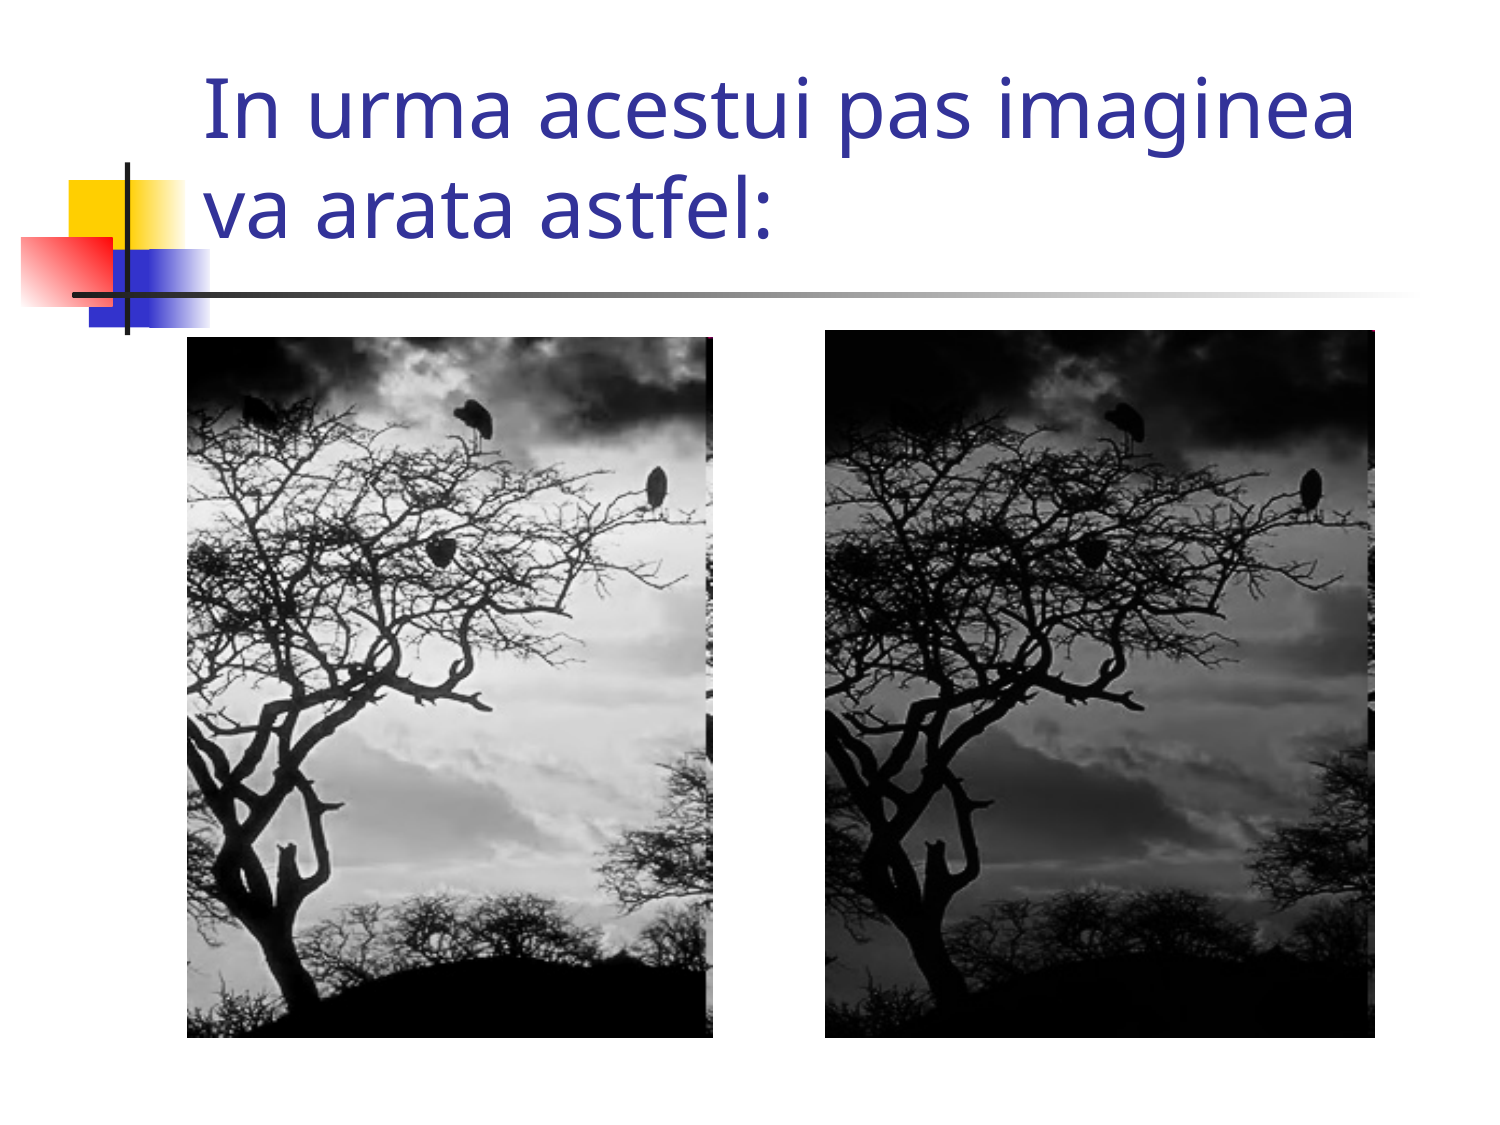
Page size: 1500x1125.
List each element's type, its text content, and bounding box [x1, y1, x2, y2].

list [824, 330, 1376, 1038]
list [187, 337, 713, 1038]
title In urma acestui pas imaginea va arata astfel: [188, 34, 1468, 363]
